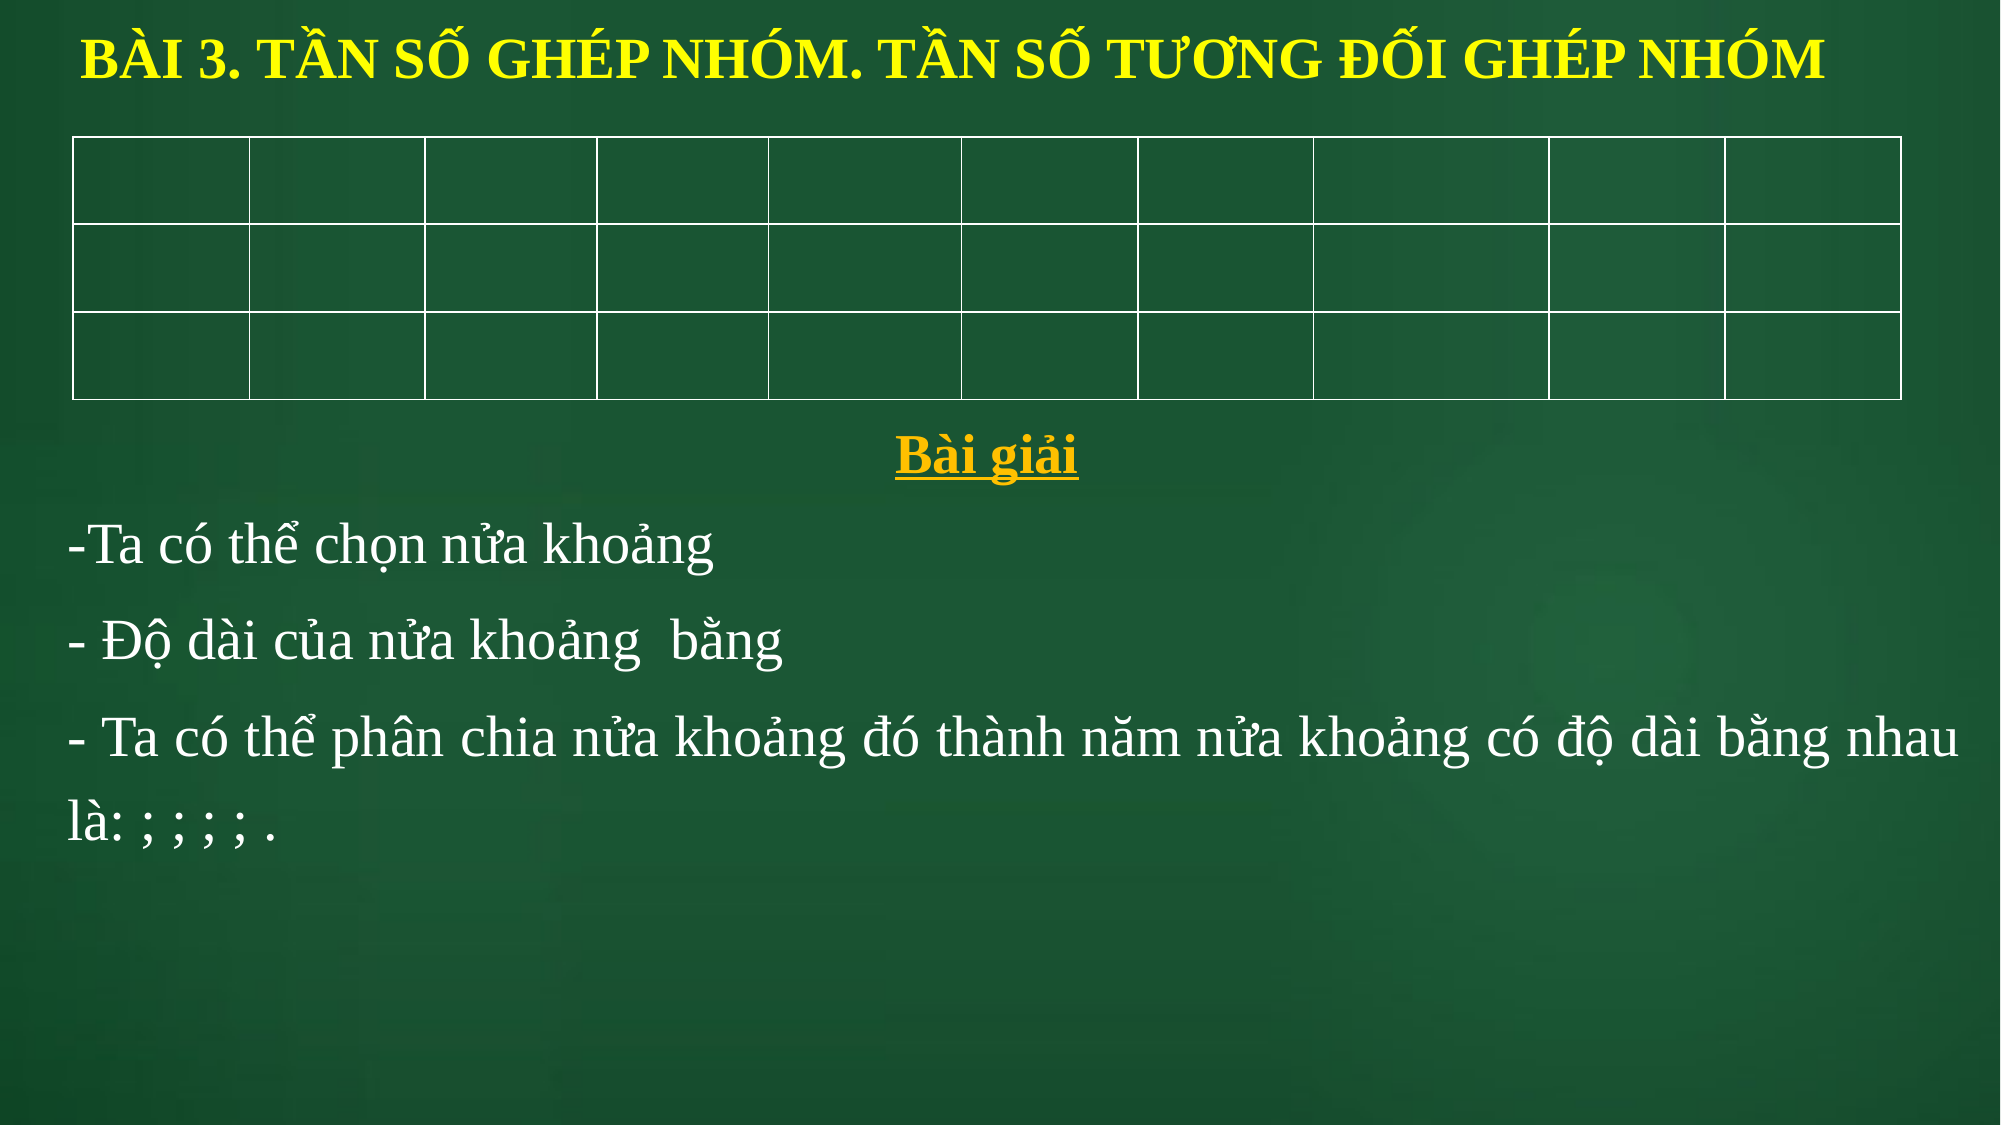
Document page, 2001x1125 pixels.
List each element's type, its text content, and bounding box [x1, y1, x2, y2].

text_box BÀI 3. TẦN SỐ GHÉP NHÓM. TẦN SỐ TƯƠNG ĐỐI GHÉP NHÓM [6, 12, 1902, 98]
text_box Bài giải [880, 409, 1094, 493]
picture [0, 0, 2001, 1125]
